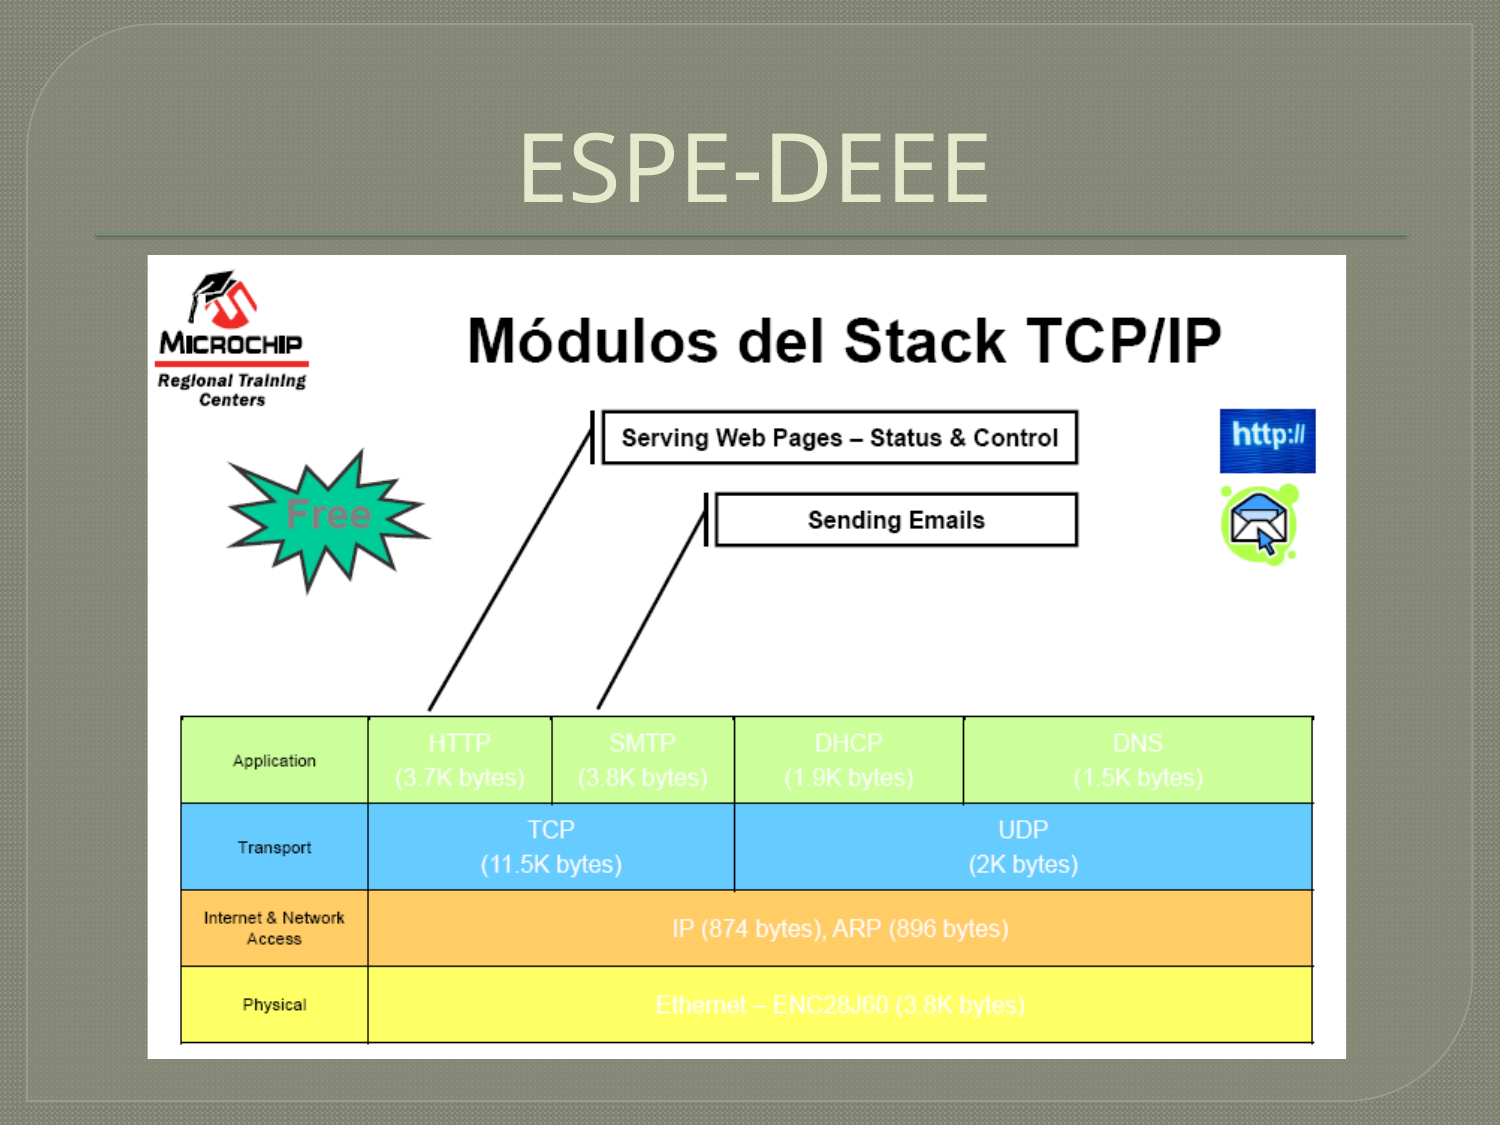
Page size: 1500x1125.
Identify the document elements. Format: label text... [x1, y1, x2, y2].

picture [147, 255, 1347, 1059]
title ESPE-DEEE [75, 41, 1425, 230]
